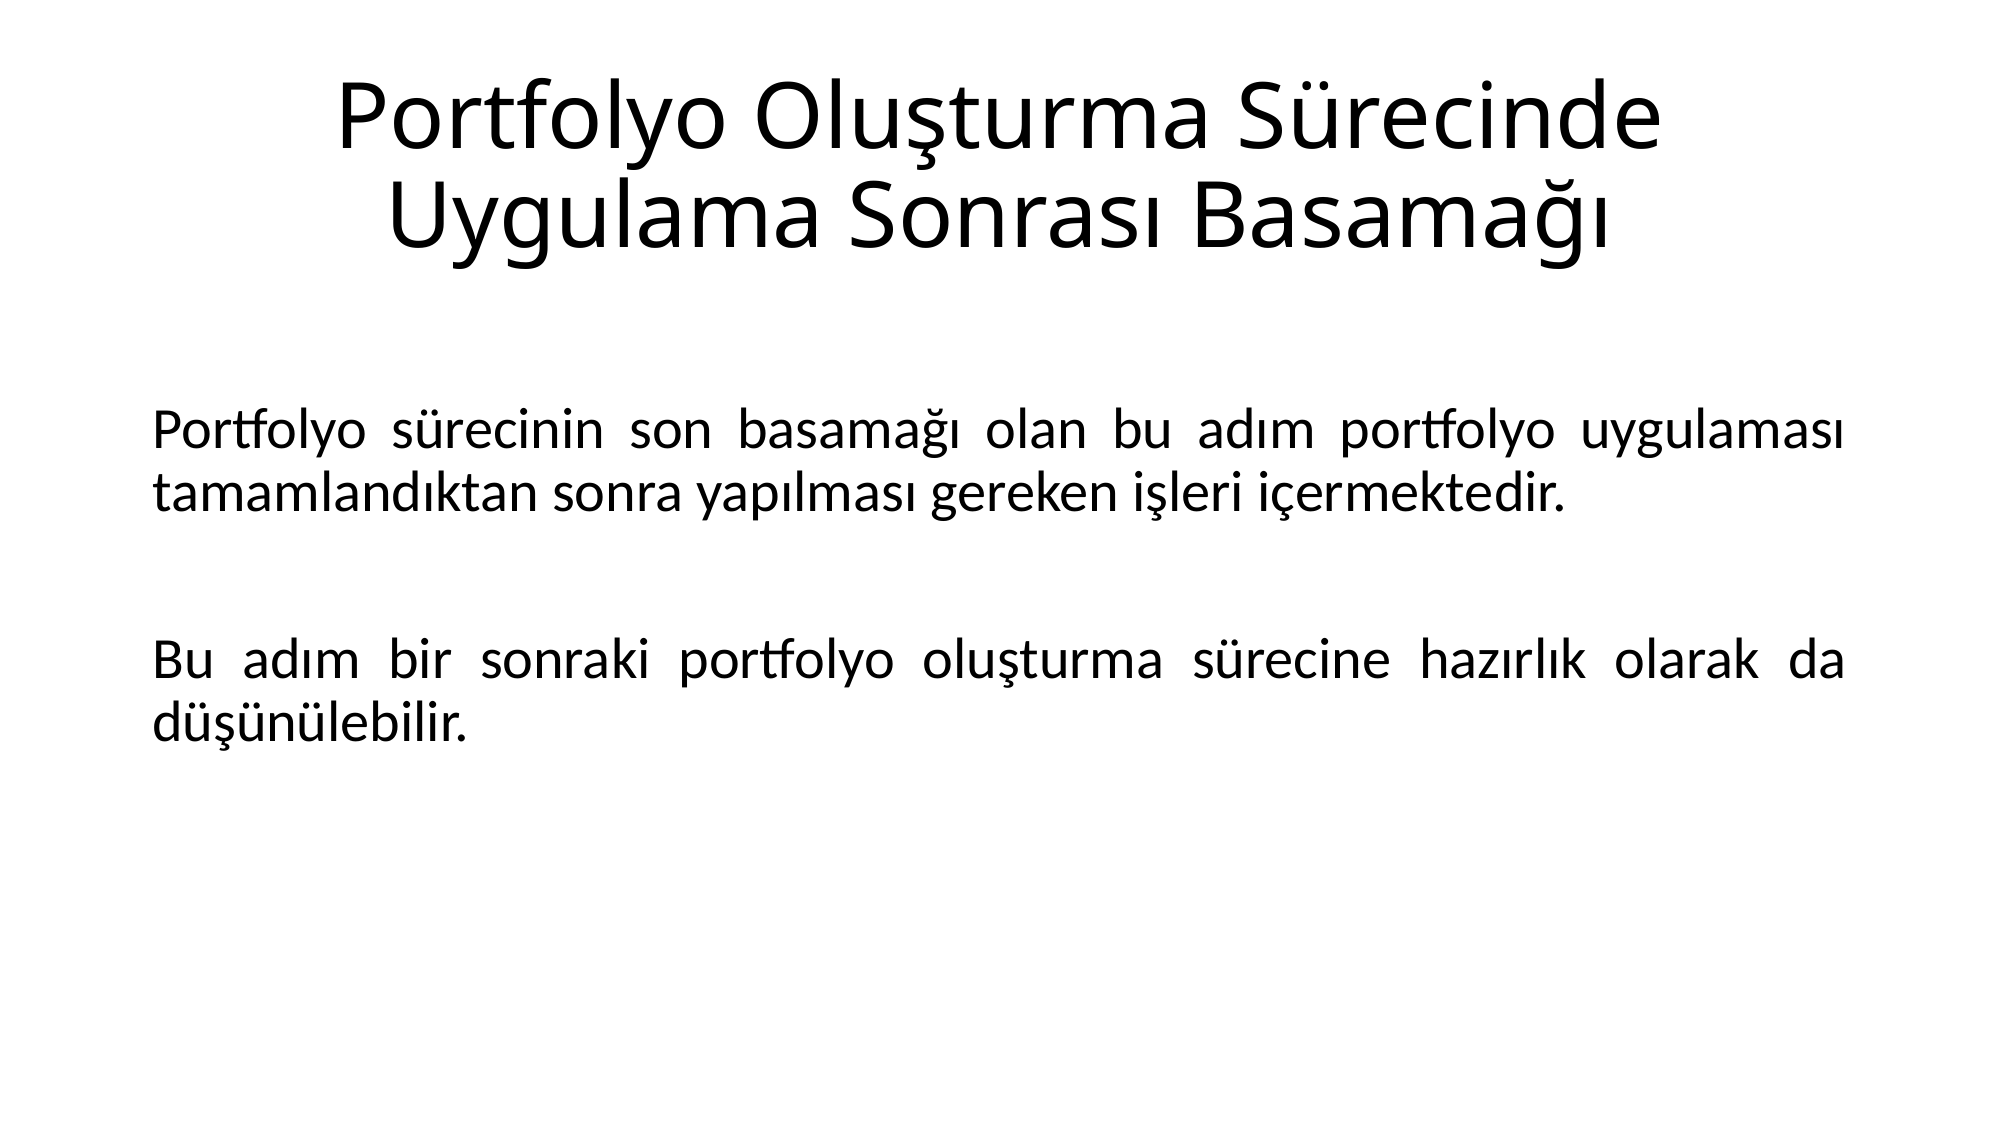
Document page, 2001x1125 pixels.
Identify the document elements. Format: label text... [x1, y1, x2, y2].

title Portfolyo Oluşturma Sürecinde Uygulama Sonrası Basamağı [137, 59, 1863, 278]
list Portfolyo sürecinin son basamağı olan bu adım portfolyo uygulaması tamamlandıktan sonra yapılması gereken işleri içermektedir. Bu adım bir sonraki portfolyo oluşturma sürecine hazırlık olarak da düşünülebilir. [137, 299, 1863, 1014]
